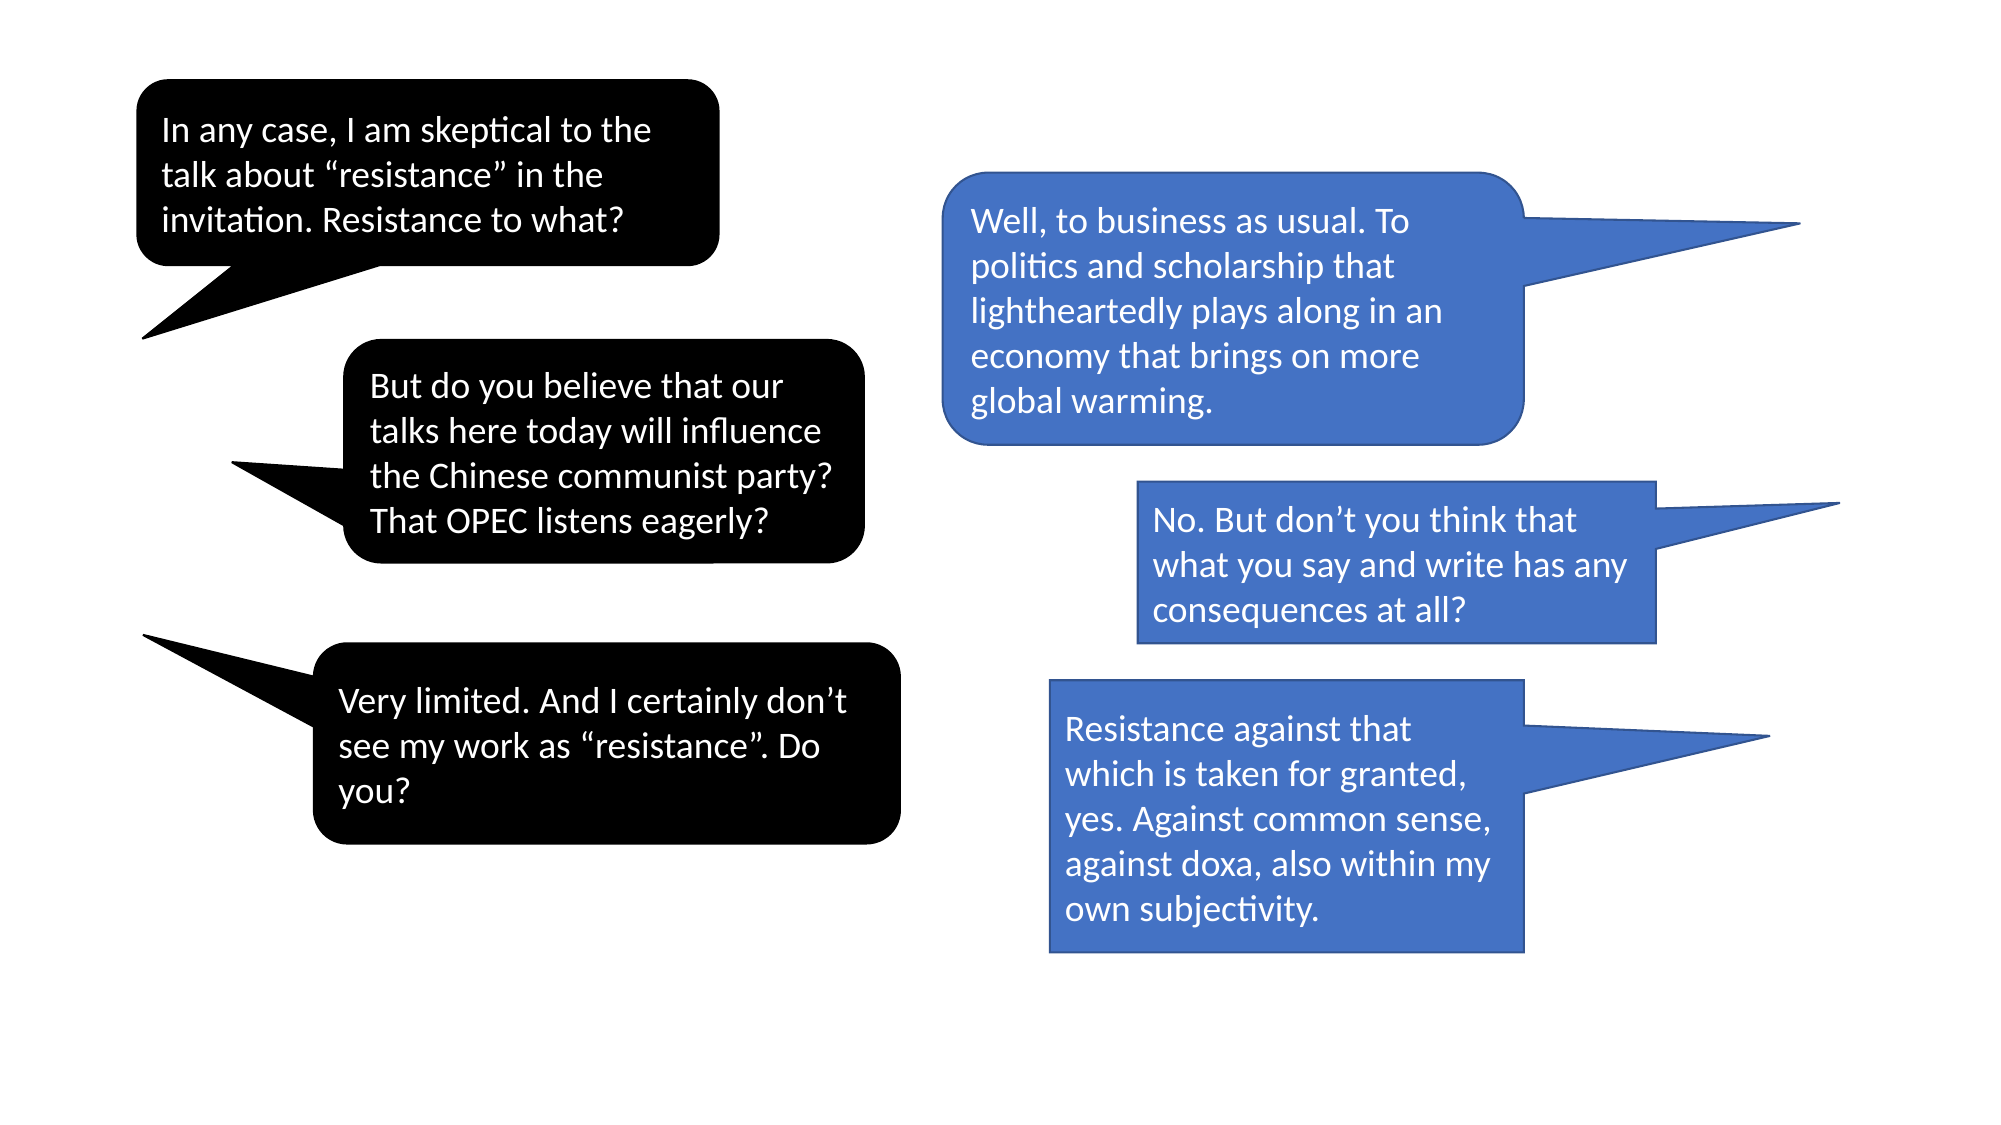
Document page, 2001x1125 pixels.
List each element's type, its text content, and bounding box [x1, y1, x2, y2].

text_box Resistance against that which is taken for granted, yes. Against common sense, against doxa, also within my own subjectivity. [1048, 679, 1771, 954]
text_box But do you believe that our talks here today will influence the Chinese communist party? That OPEC listens eagerly? [231, 338, 865, 564]
text_box In any case, I am skeptical to the talk about “resistance” in the invitation. Resistance to what? [136, 79, 720, 340]
text_box Well, to business as usual. To politics and scholarship that lightheartedly plays along in an economy that brings on more global warming. [941, 171, 1801, 446]
text_box Very limited. And I certainly don’t see my work as “resistance”. Do you? [142, 633, 901, 845]
text_box No. But don’t you think that what you say and write has any consequences at all? [1136, 480, 1841, 645]
